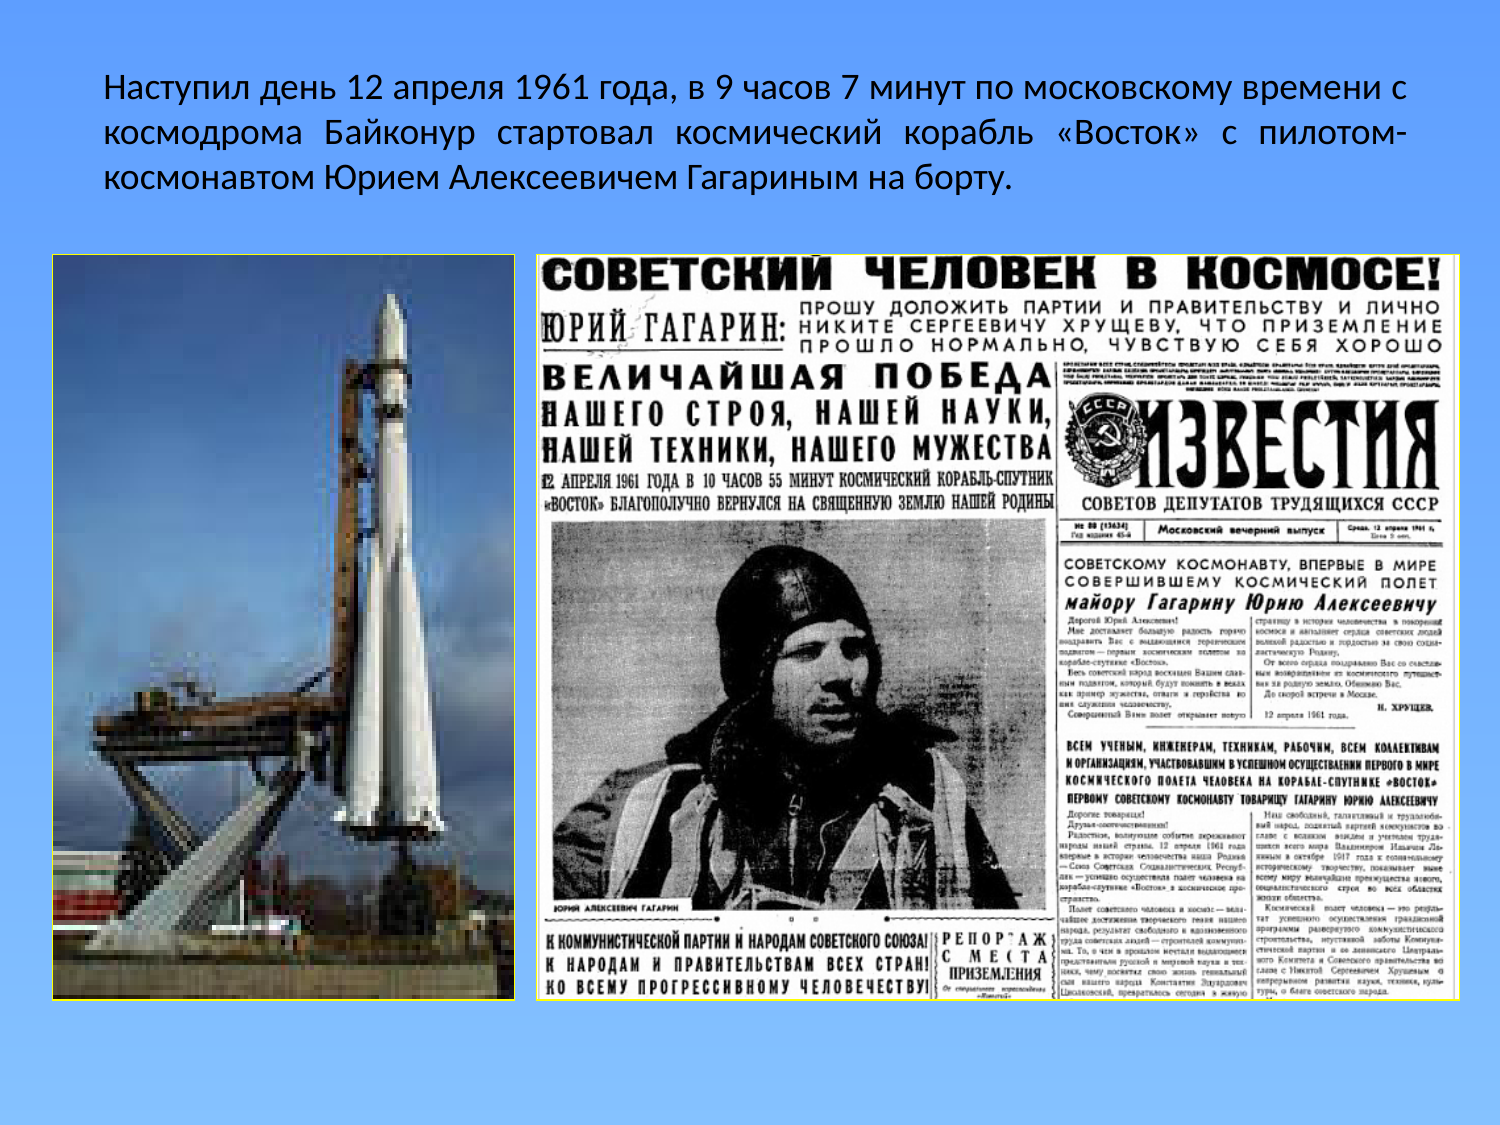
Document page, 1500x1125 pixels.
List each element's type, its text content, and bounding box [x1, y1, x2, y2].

picture [52, 255, 514, 1000]
picture [537, 255, 1459, 1000]
text_box Наступил день 12 апреля 1961 года, в 9 часов 7 минут по московскому времени с космодрома Байконур стартовал космический корабль «Восток» с пилотом-космонавтом Юрием Алексеевичем Гагариным на борту. [88, 54, 1424, 205]
